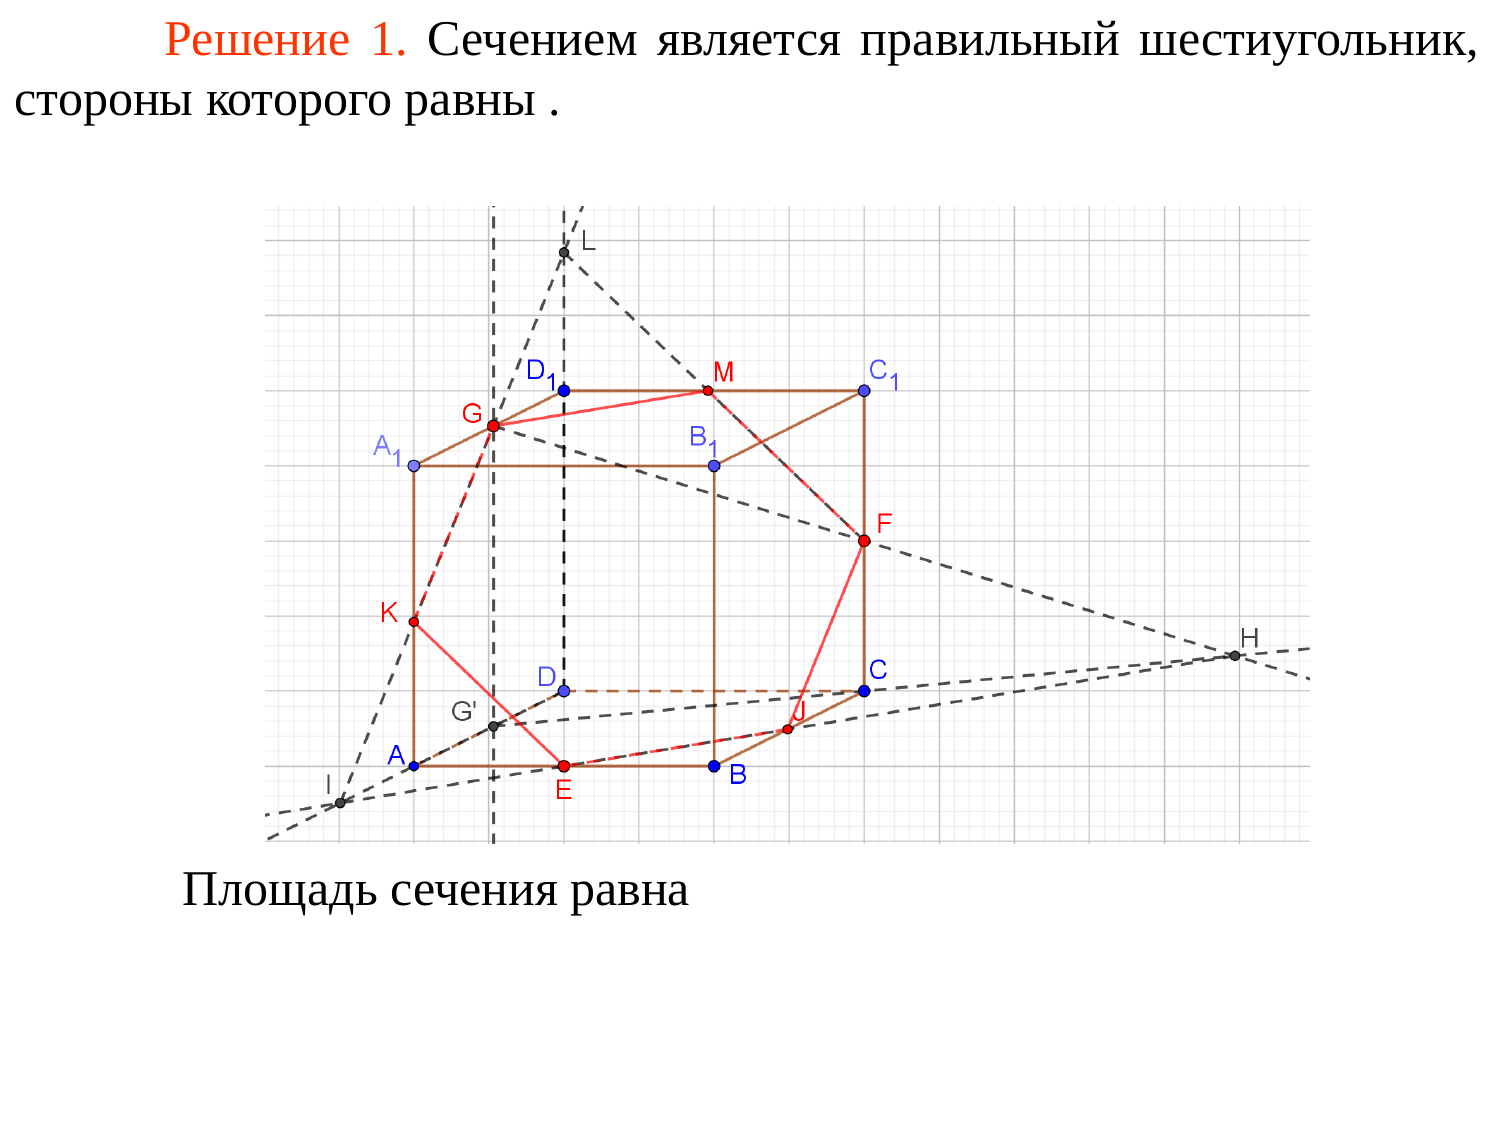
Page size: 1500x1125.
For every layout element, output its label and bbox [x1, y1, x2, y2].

picture [265, 206, 1311, 845]
